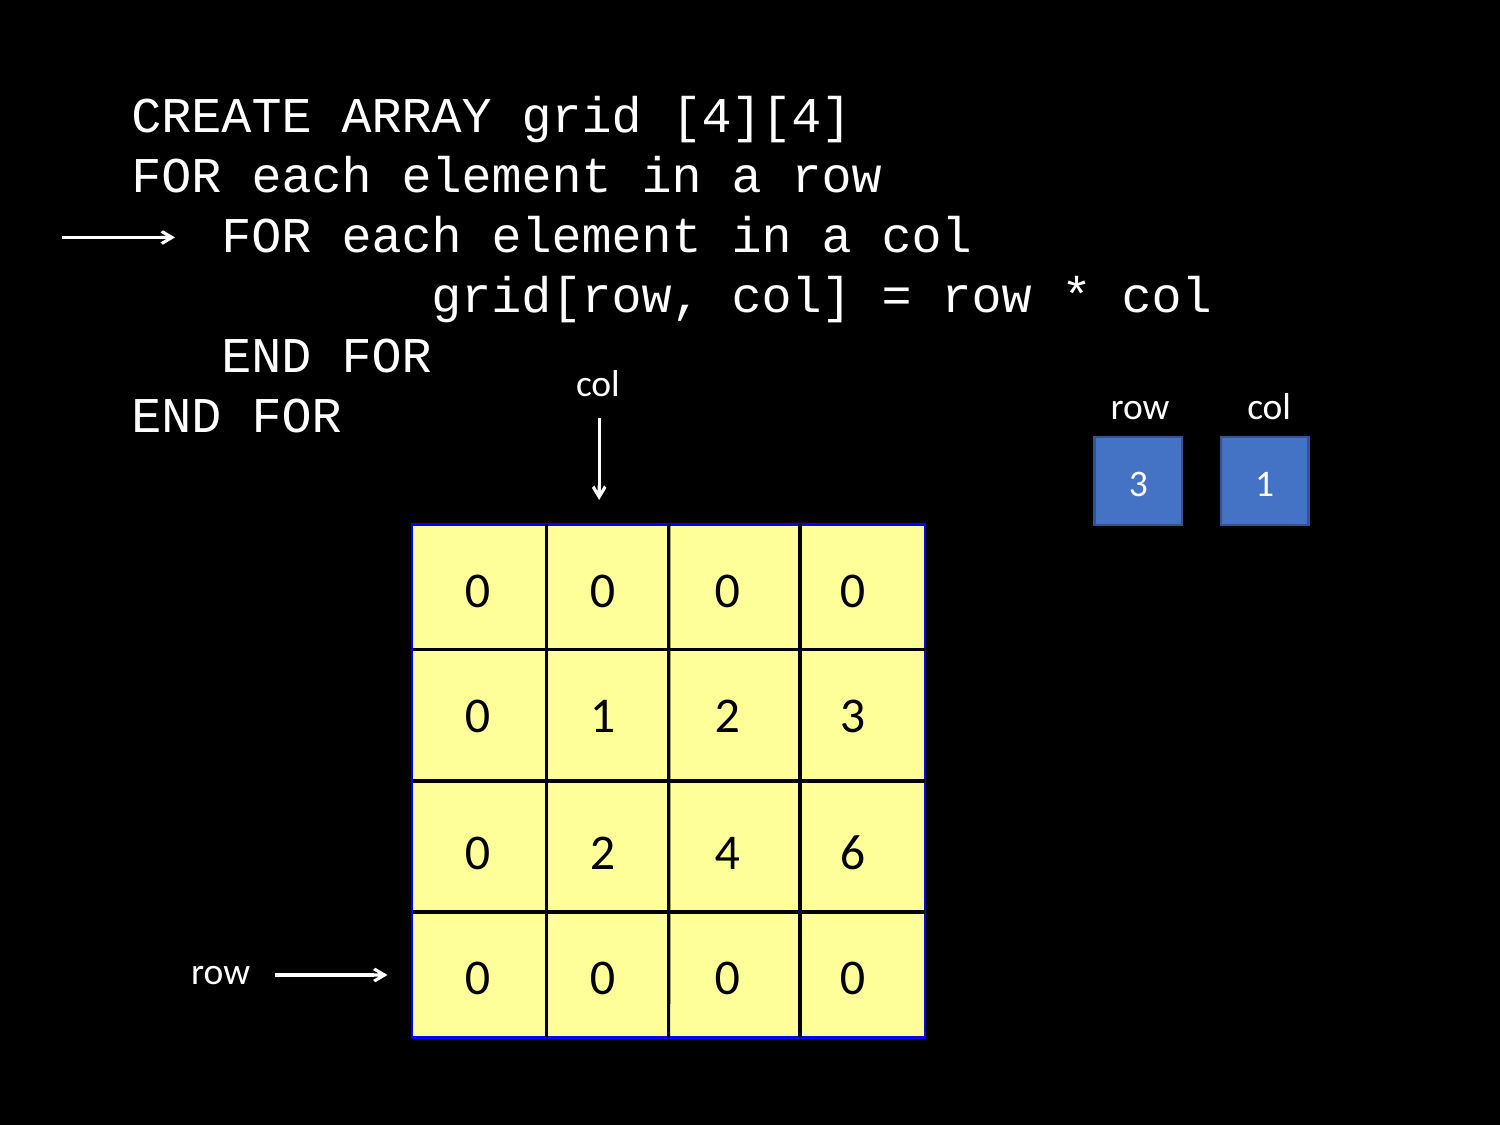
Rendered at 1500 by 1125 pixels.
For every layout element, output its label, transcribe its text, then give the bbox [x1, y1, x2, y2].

text_box col [1232, 374, 1306, 435]
text_box 0 [824, 549, 913, 625]
text_box 3 [824, 674, 913, 750]
text_box 3 [1093, 436, 1183, 526]
text_box 0 [449, 674, 538, 750]
text_box col [561, 351, 635, 412]
text_box 1 [1220, 436, 1310, 526]
text_box 2 [699, 674, 788, 750]
text_box 0 [449, 549, 538, 625]
text_box 0 [699, 937, 788, 1013]
text_box 0 [824, 937, 913, 1013]
text_box 4 [699, 812, 788, 888]
text_box 0 [574, 549, 663, 625]
text_box row [1095, 374, 1185, 435]
text_box [411, 523, 926, 1039]
text_box 0 [449, 811, 538, 887]
text_box 0 [449, 936, 538, 1012]
text_box CREATE ARRAY grid [4][4] FOR each element in a row FOR each element in a col grid[row, col] = row * col END FOR END FOR [116, 74, 1227, 450]
text_box 1 [574, 674, 663, 750]
text_box 0 [574, 937, 663, 1013]
text_box 0 [699, 549, 788, 625]
text_box 6 [824, 812, 913, 888]
text_box row [176, 939, 265, 1000]
text_box 2 [574, 812, 663, 888]
